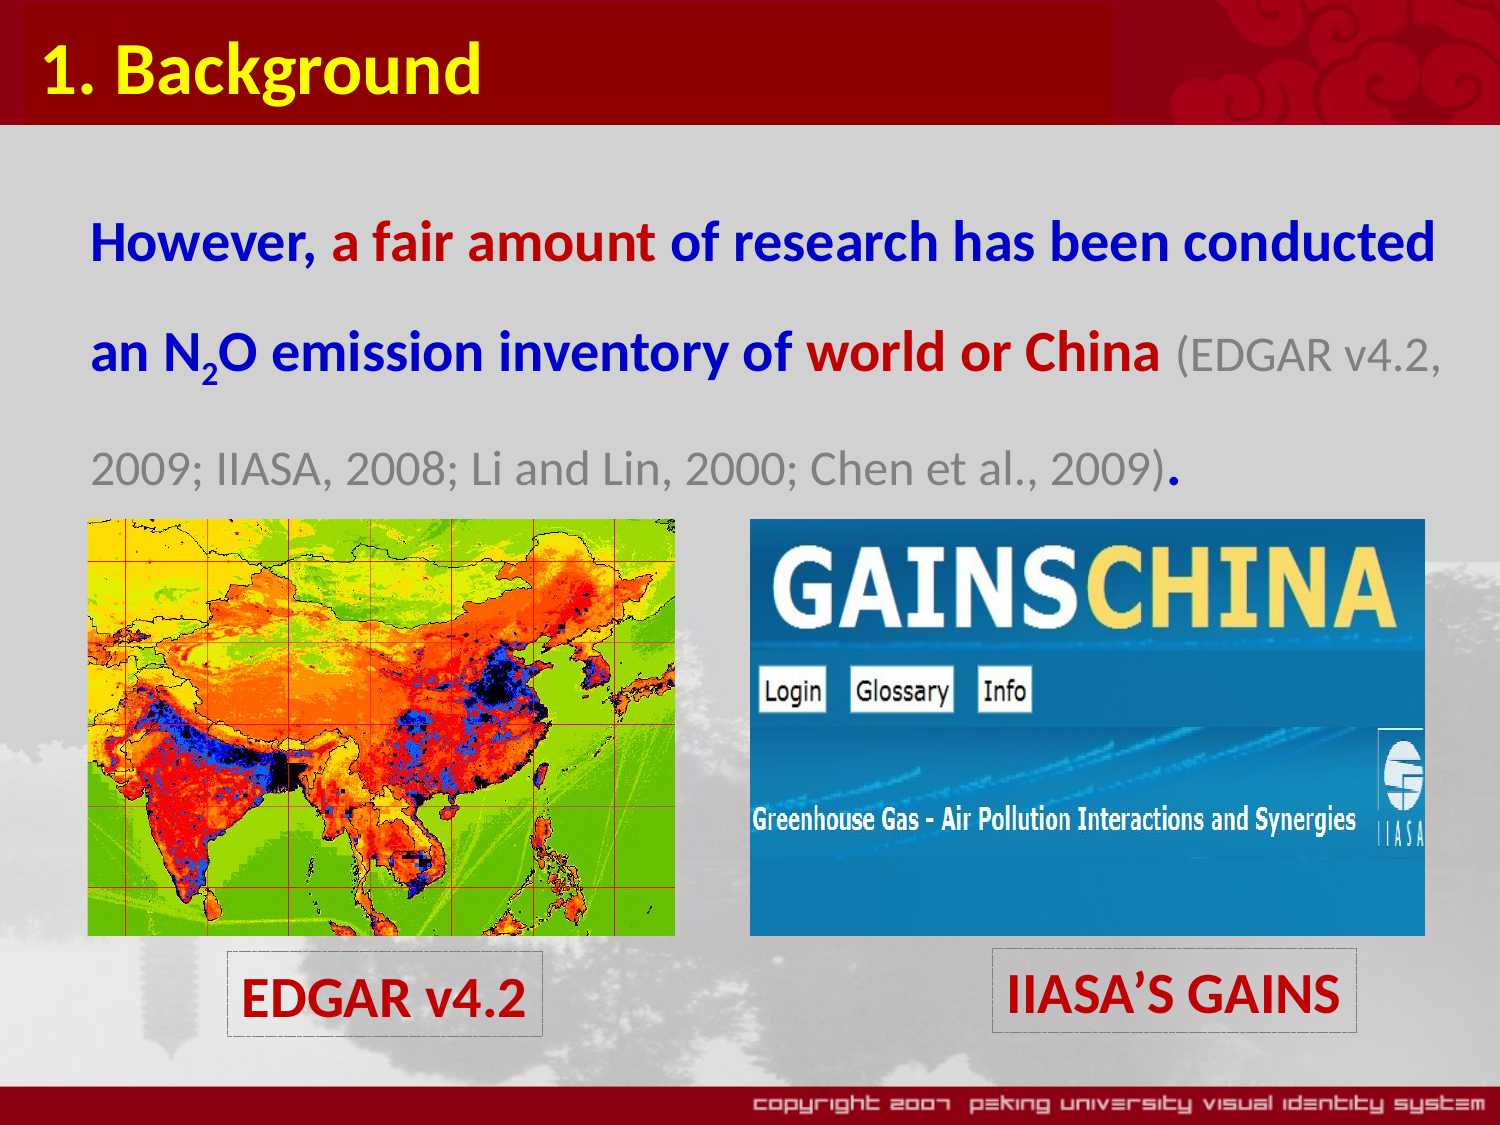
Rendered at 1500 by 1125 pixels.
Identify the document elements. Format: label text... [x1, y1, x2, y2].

text_box IIASA’S GAINS [992, 948, 1357, 1033]
title 1. Background [24, 4, 1113, 123]
picture [0, 0, 1500, 1125]
list However, a fair amount of research has been conducted an N2O emission inventory of world or China (EDGAR v4.2, 2009; IIASA, 2008; Li and Lin, 2000; Chen et al., 2009). [75, 205, 1475, 463]
text_box EDGAR v4.2 [227, 951, 543, 1037]
